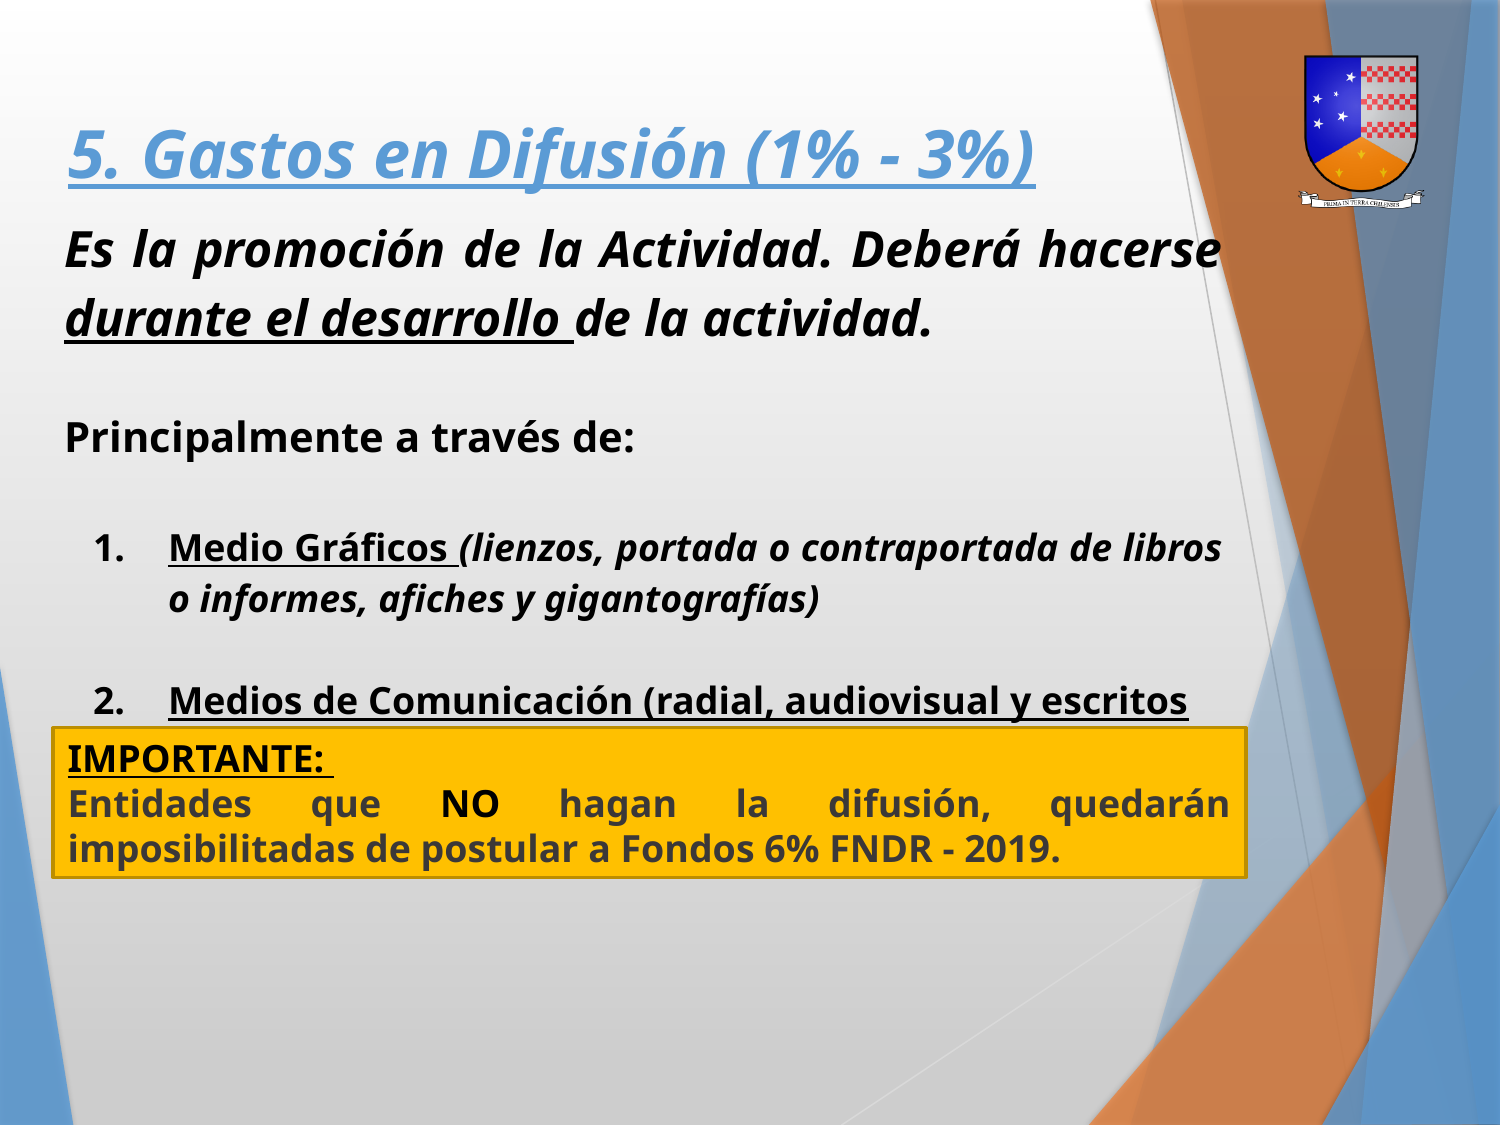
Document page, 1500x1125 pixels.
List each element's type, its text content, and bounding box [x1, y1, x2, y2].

title 5. Gastos en Difusión (1% - 3%) [53, 99, 1235, 220]
table_header Es la promoción de la Actividad. Deberá hacerse durante el desarrollo de la actividad. Principalmente a través de: Medio Gráficos (lienzos, portada o contraportada de libros o informes, afiches y gigantografías) Medios de Comunicación (radial, audiovisual y escritos [53, 220, 1234, 728]
text_box IMPORTANTE: Entidades que NO hagan la difusión, quedarán imposibilitadas de postular a Fondos 6% FNDR - 2019. [51, 726, 1248, 879]
picture [1292, 51, 1430, 215]
